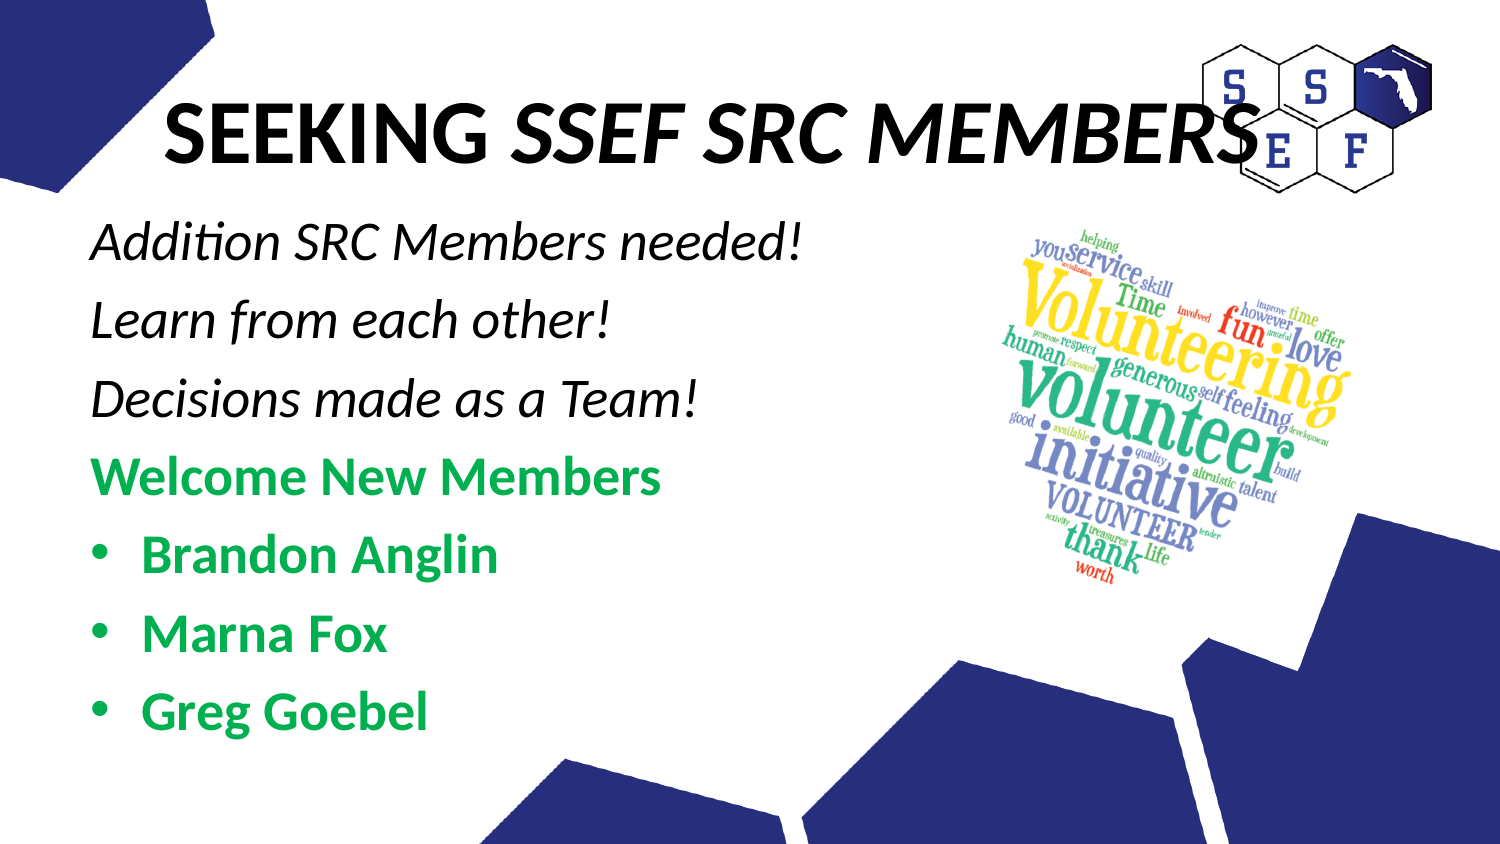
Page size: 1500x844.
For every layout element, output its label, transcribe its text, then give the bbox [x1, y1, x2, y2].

picture [0, 0, 1500, 844]
list Addition SRC Members needed! Learn from each other! Decisions made as a Team! Welcome New Members Brandon Anglin Marna Fox Greg Goebel [75, 196, 1425, 754]
title SEEKING SSEF SRC MEMBERS [37, 56, 1388, 197]
